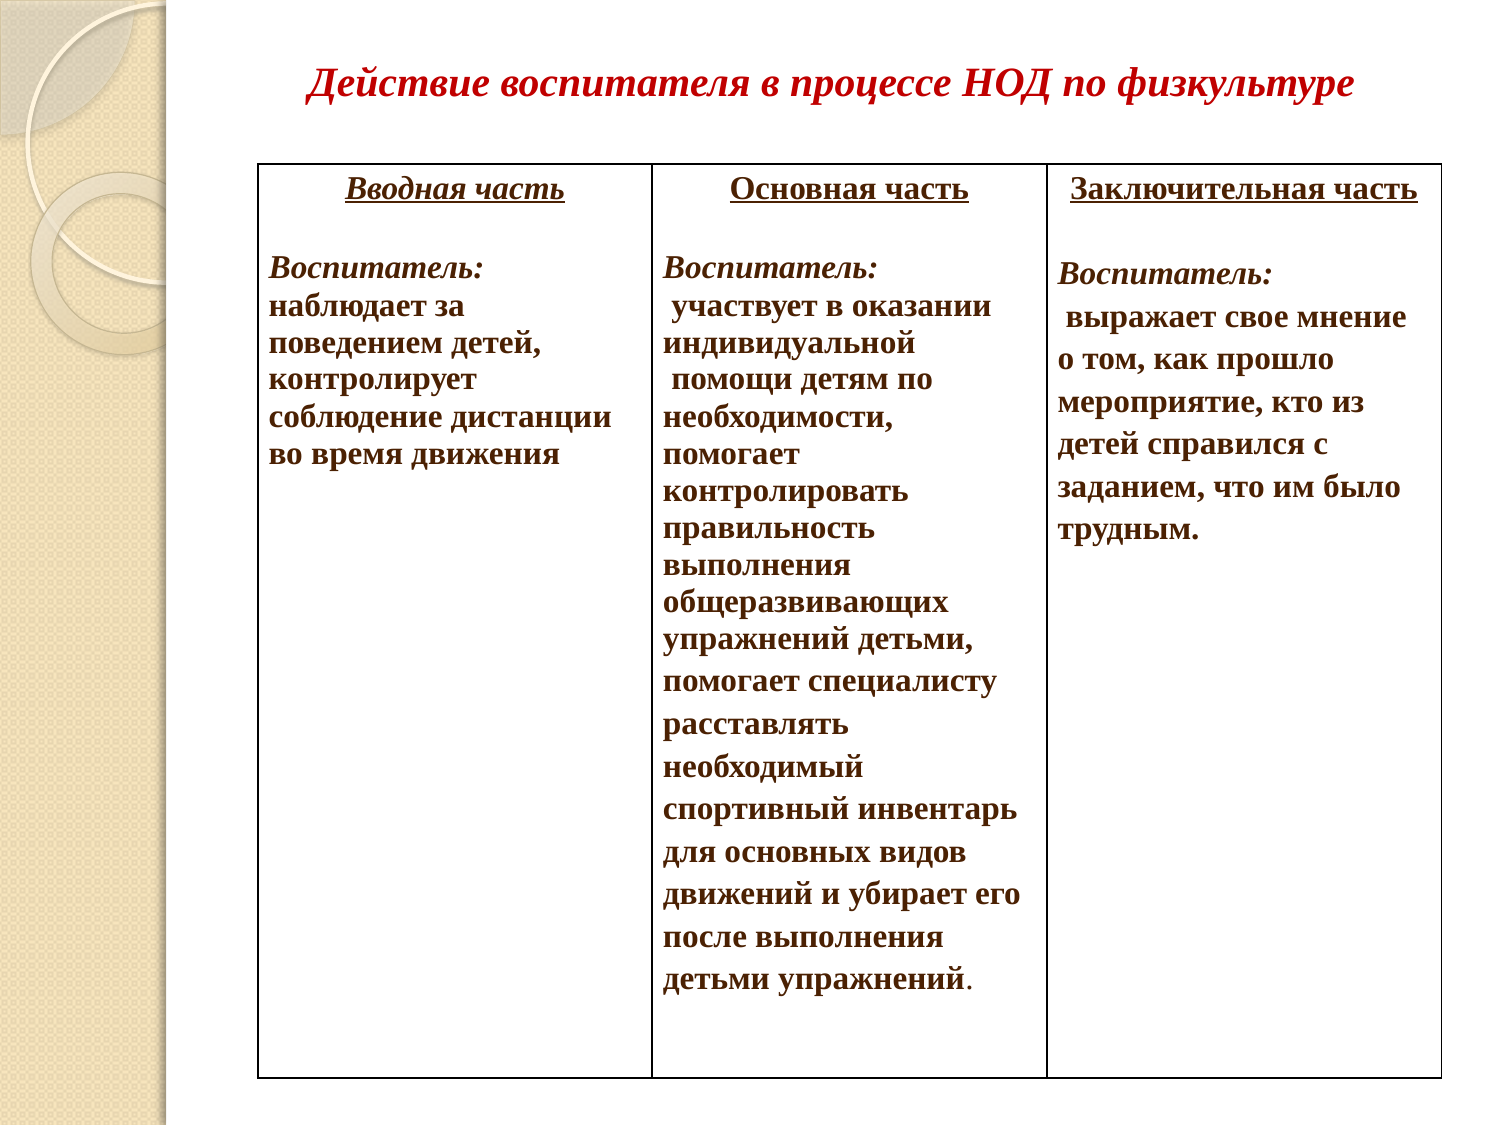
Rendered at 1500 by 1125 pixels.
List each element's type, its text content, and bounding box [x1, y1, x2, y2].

title Действие воспитателя в процессе НОД по физкультуре [222, 46, 1442, 1079]
table_header Основная часть Воспитатель: участвует в оказании индивидуальной помощи детям по необходимости, помогает контролировать правильность выполнения общеразвивающих упражнений детьми, помогает специалисту расставлять необходимый спортивный инвентарь для основных видов движений и убирает его после выполнения детьми упражнений. [653, 165, 1046, 1077]
table_header Заключительная часть Воспитатель: выражает свое мнение о том, как прошло мероприятие, кто из детей справился с заданием, что им было трудным. [1048, 165, 1441, 1077]
table_header Вводная часть Воспитатель: наблюдает за поведением детей, контролирует соблюдение дистанции во время движения [259, 165, 651, 1077]
